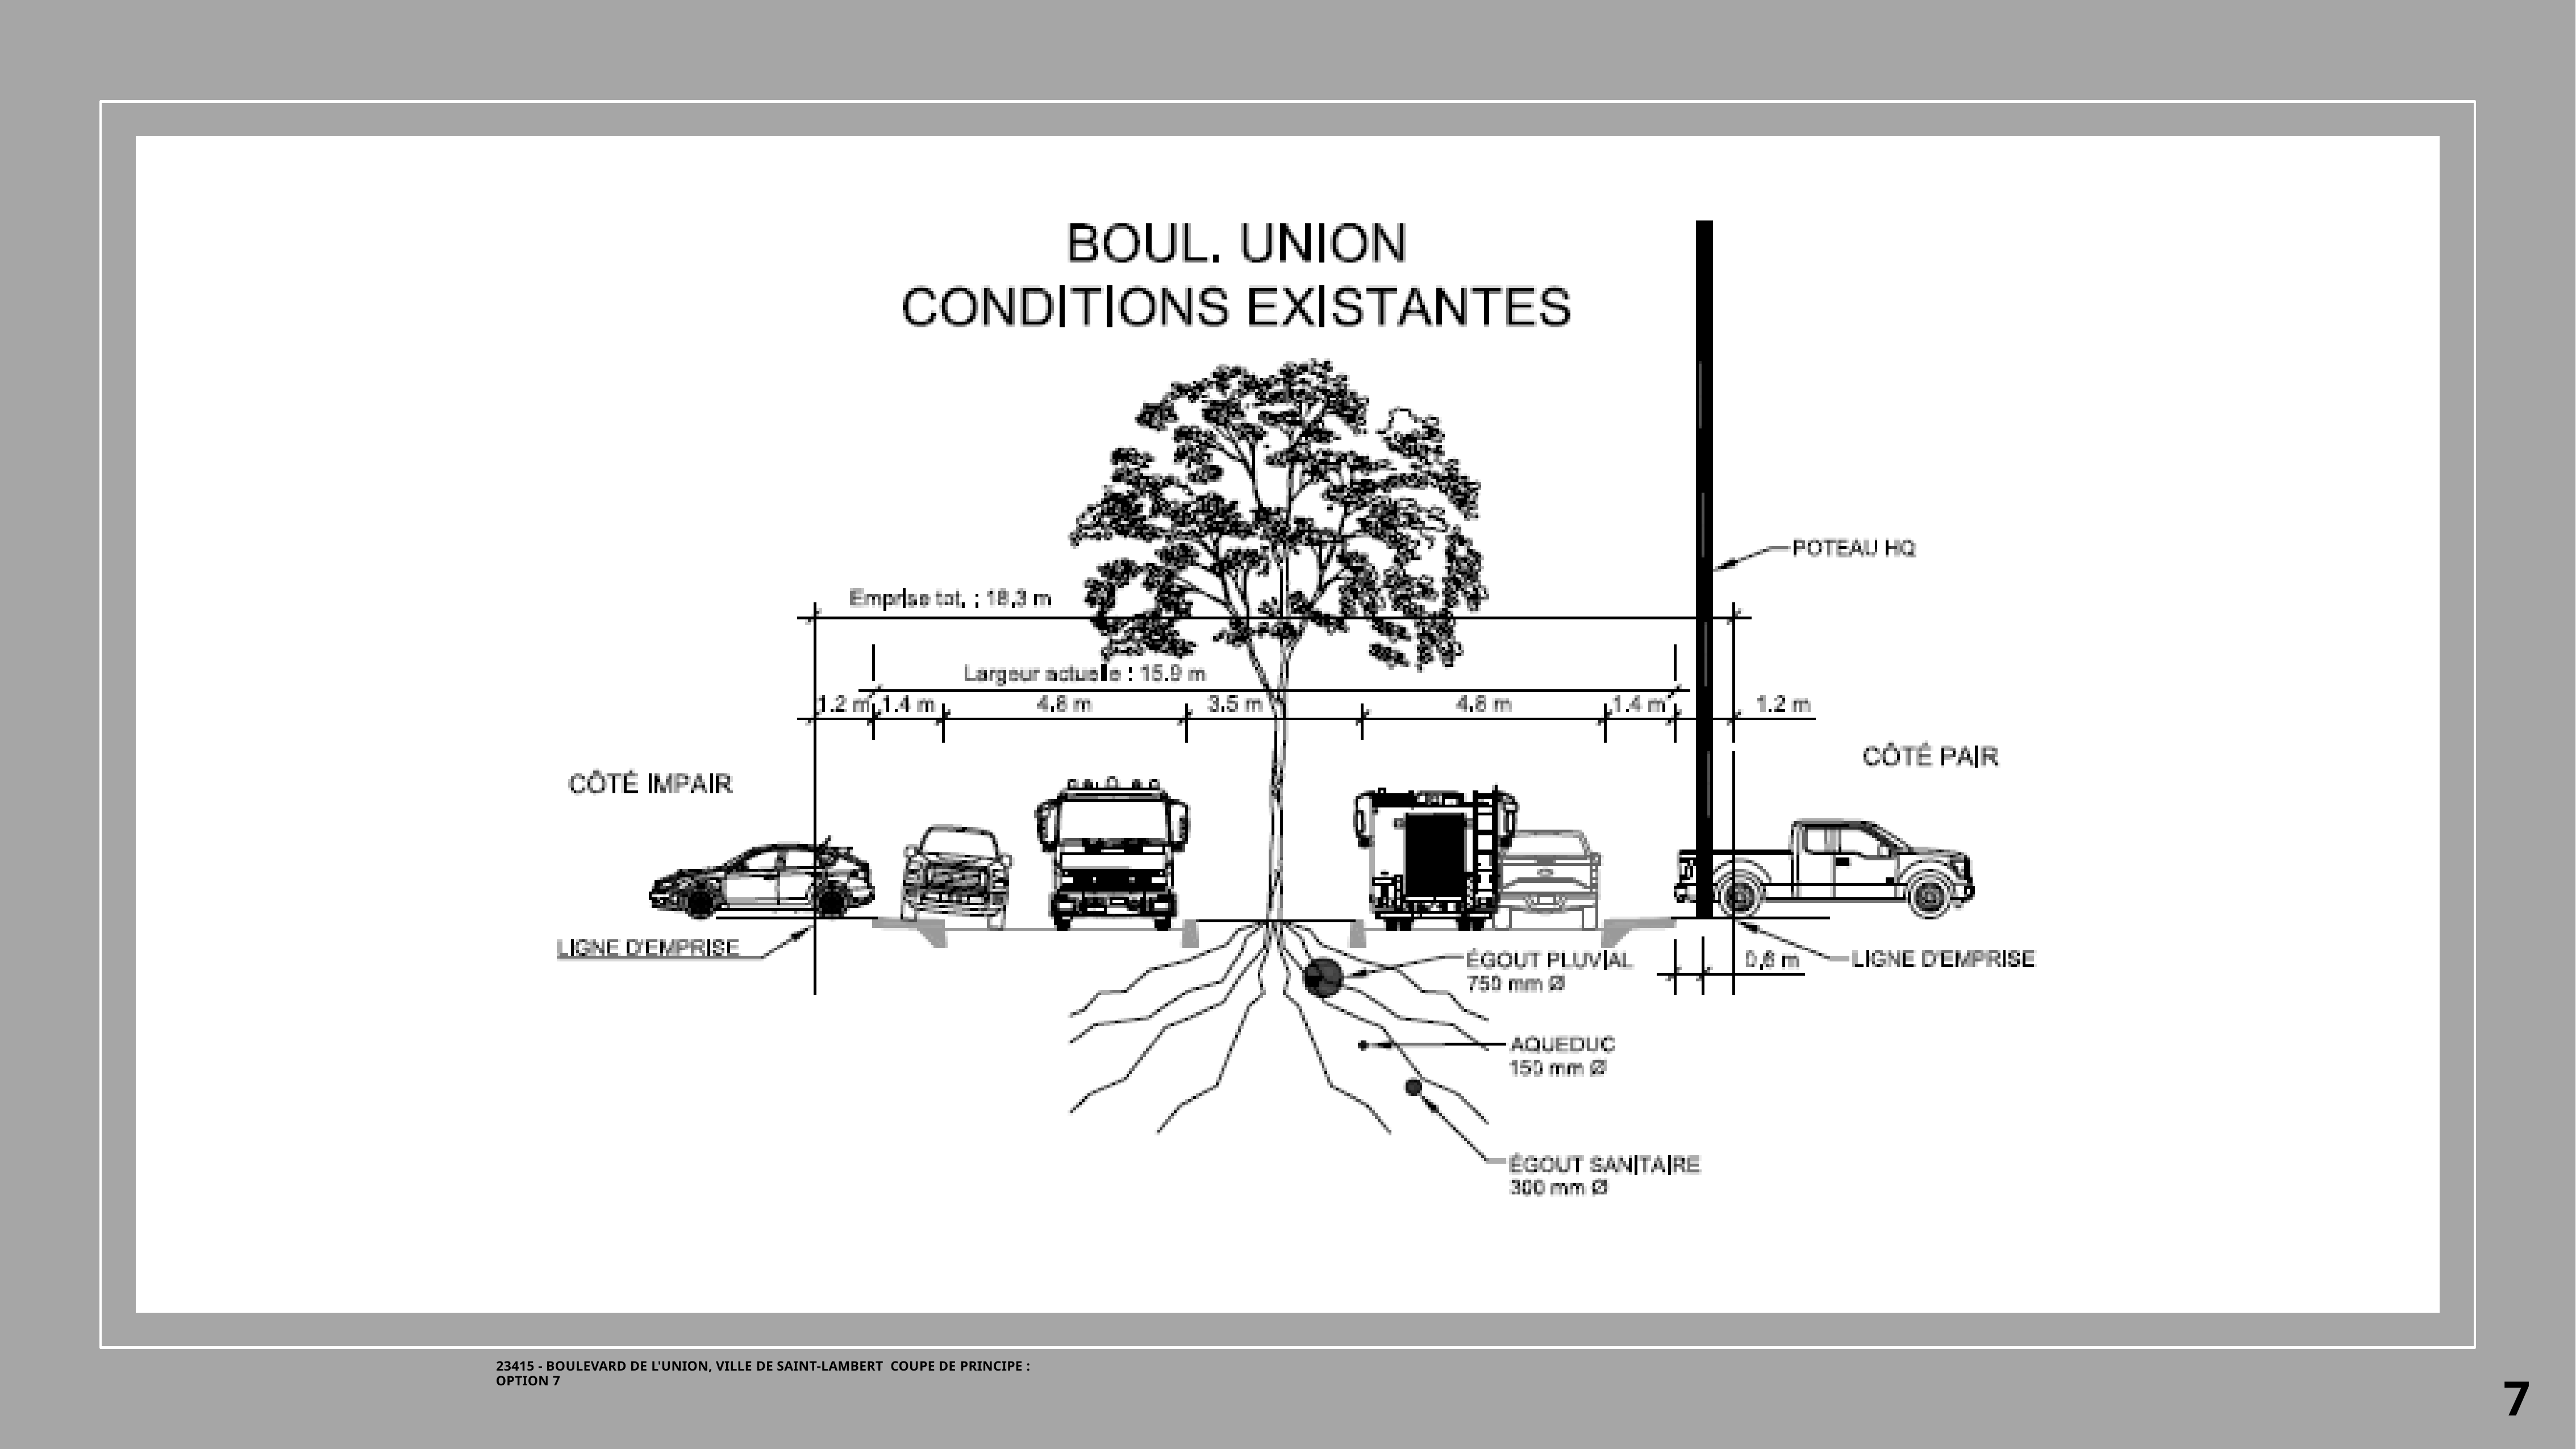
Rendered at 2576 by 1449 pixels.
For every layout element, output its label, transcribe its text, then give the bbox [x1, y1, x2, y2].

slide_number 23415 - BOULEVARD DE L'UNION, VILLE DE SAINT-LAMBERT COUPE DE PRINCIPE : OPTION 7 [494, 1356, 1033, 1372]
picture [533, 174, 2043, 1275]
table_cell [530, 174, 2047, 1279]
text_box [0, 0, 2576, 1449]
text_box [99, 100, 2476, 1349]
text_box [135, 135, 2441, 1314]
text_box 7 [2495, 1364, 2576, 1430]
